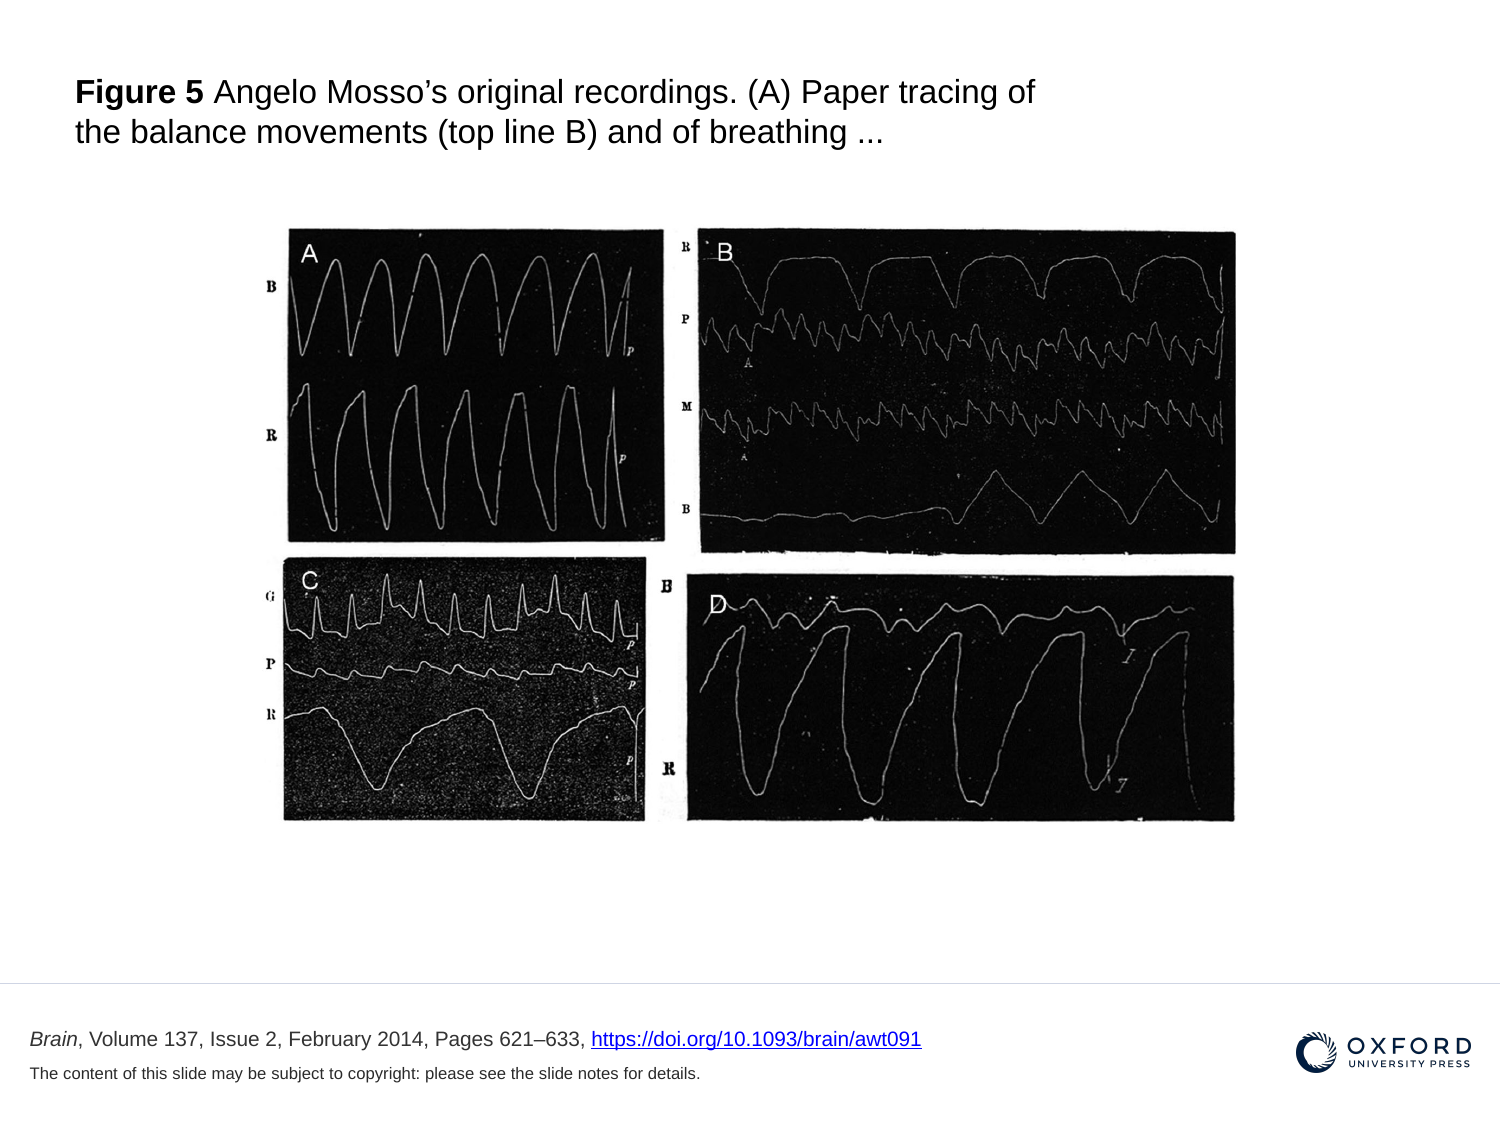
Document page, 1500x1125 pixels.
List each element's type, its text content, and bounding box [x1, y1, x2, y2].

picture [262, 224, 1238, 824]
picture [1296, 1032, 1471, 1073]
footer Brain, Volume 137, Issue 2, February 2014, Pages 621–633, https://doi.org/10.1093/brain/awt091 The content of this slide may be subject to copyright: please see the slide notes for details. [0, 983, 1260, 1125]
title Figure 5 Angelo Mosso’s original recordings. (A) Paper tracing of the balance movements (top line B) and of breathing ... [75, 69, 1078, 171]
